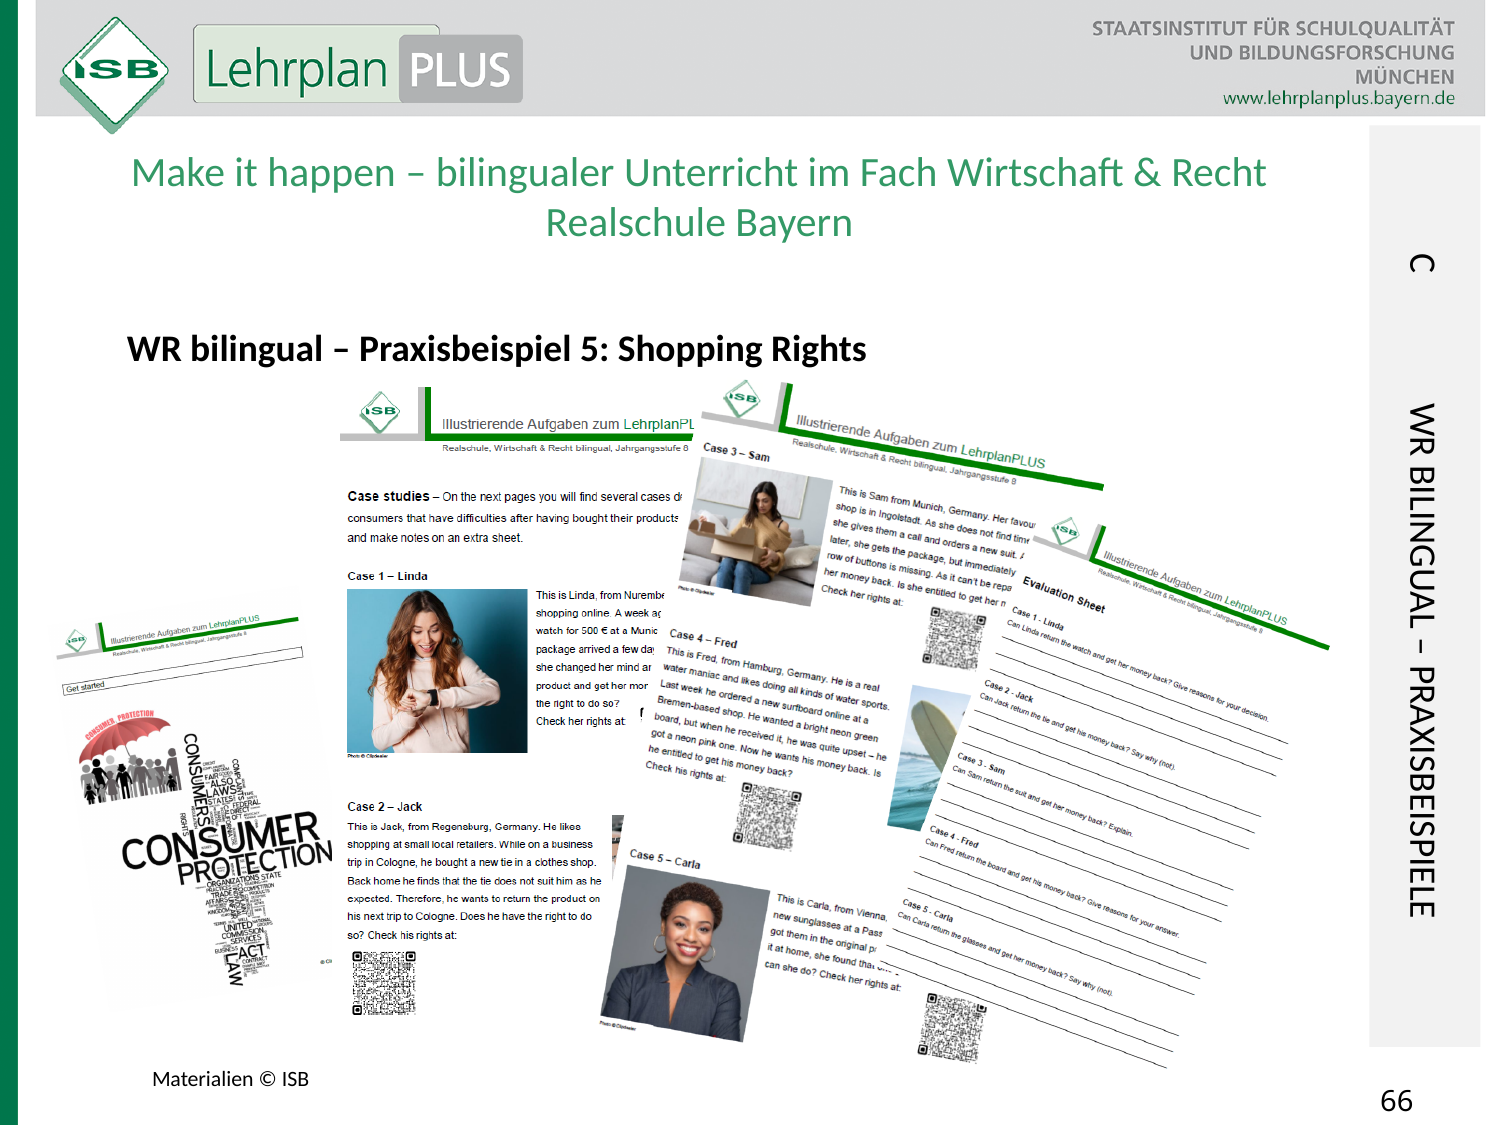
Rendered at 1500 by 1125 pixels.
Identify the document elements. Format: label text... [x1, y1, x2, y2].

text_box Make it happen – bilingualer Unterricht im Fach Wirtschaft & Recht Realschule Bayern [29, 137, 1370, 253]
text_box Materialien © ISB [137, 1057, 325, 1099]
slide_number 66 [1366, 1074, 1422, 1125]
text_box WR bilingual – Praxisbeispiel 5: Shopping Rights [112, 316, 1341, 377]
picture [0, 0, 1500, 1125]
text_box C WR BILINGUAL – PRAXISBEISPIELE [1369, 125, 1481, 1047]
